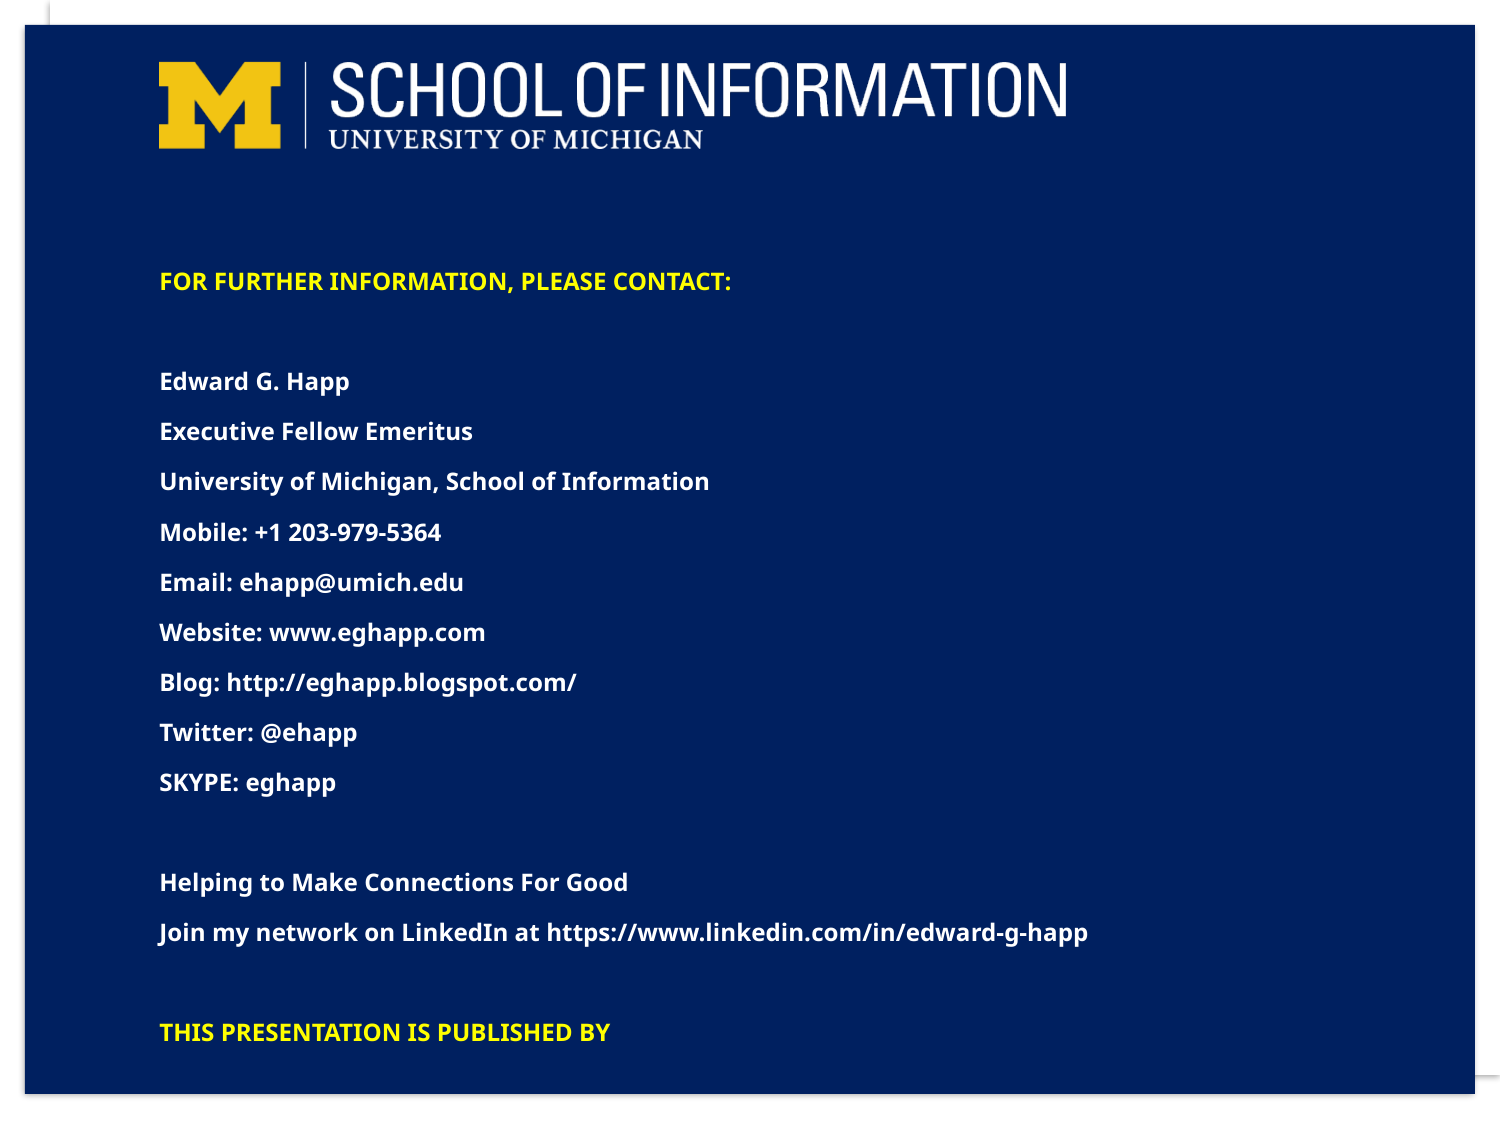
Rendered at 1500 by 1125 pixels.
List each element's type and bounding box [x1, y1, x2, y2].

picture [159, 61, 1118, 149]
